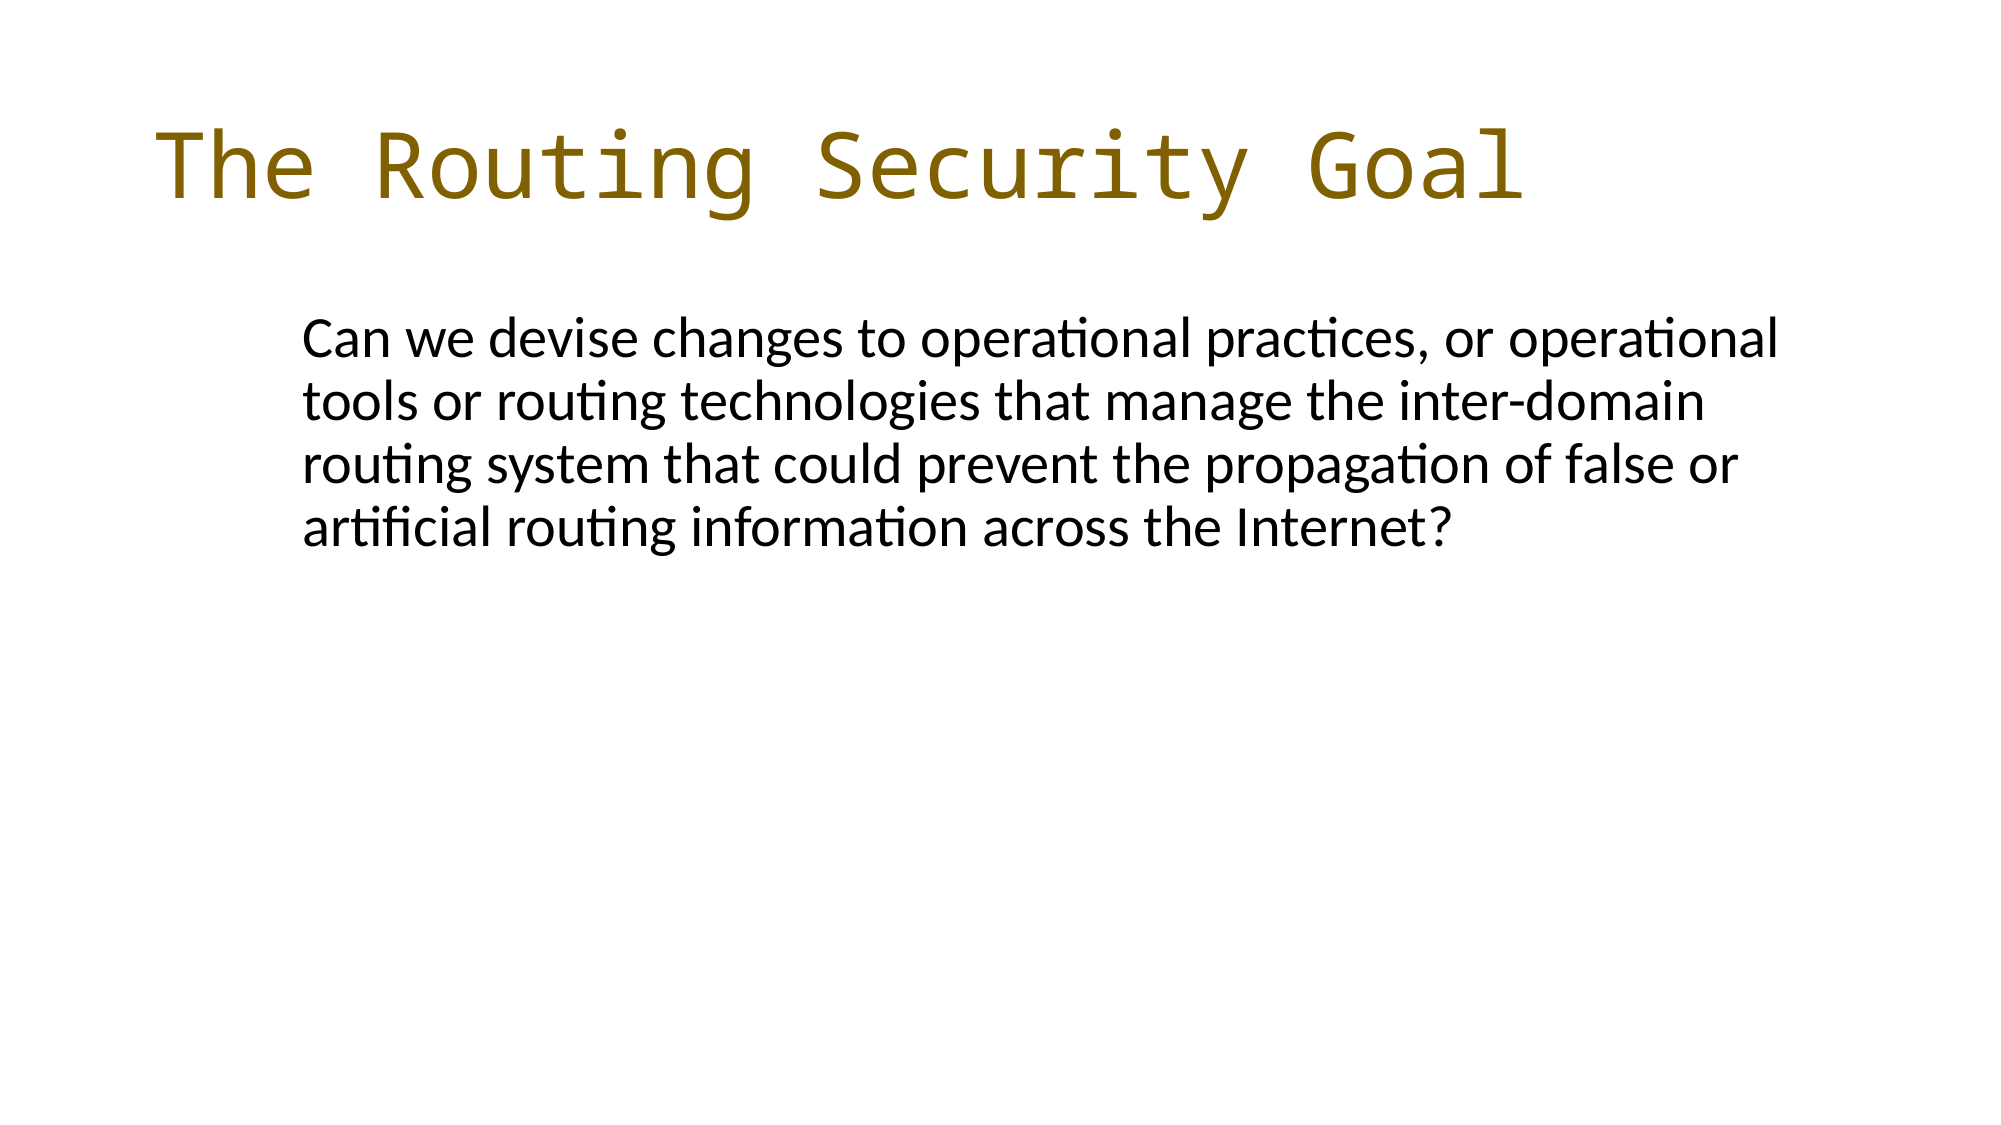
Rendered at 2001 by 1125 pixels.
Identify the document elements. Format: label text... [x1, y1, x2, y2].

list Can we devise changes to operational practices, or operational tools or routing technologies that manage the inter-domain routing system that could prevent the propagation of false or artificial routing information across the Internet? [287, 299, 1863, 1014]
title The Routing Security Goal [137, 59, 1863, 278]
